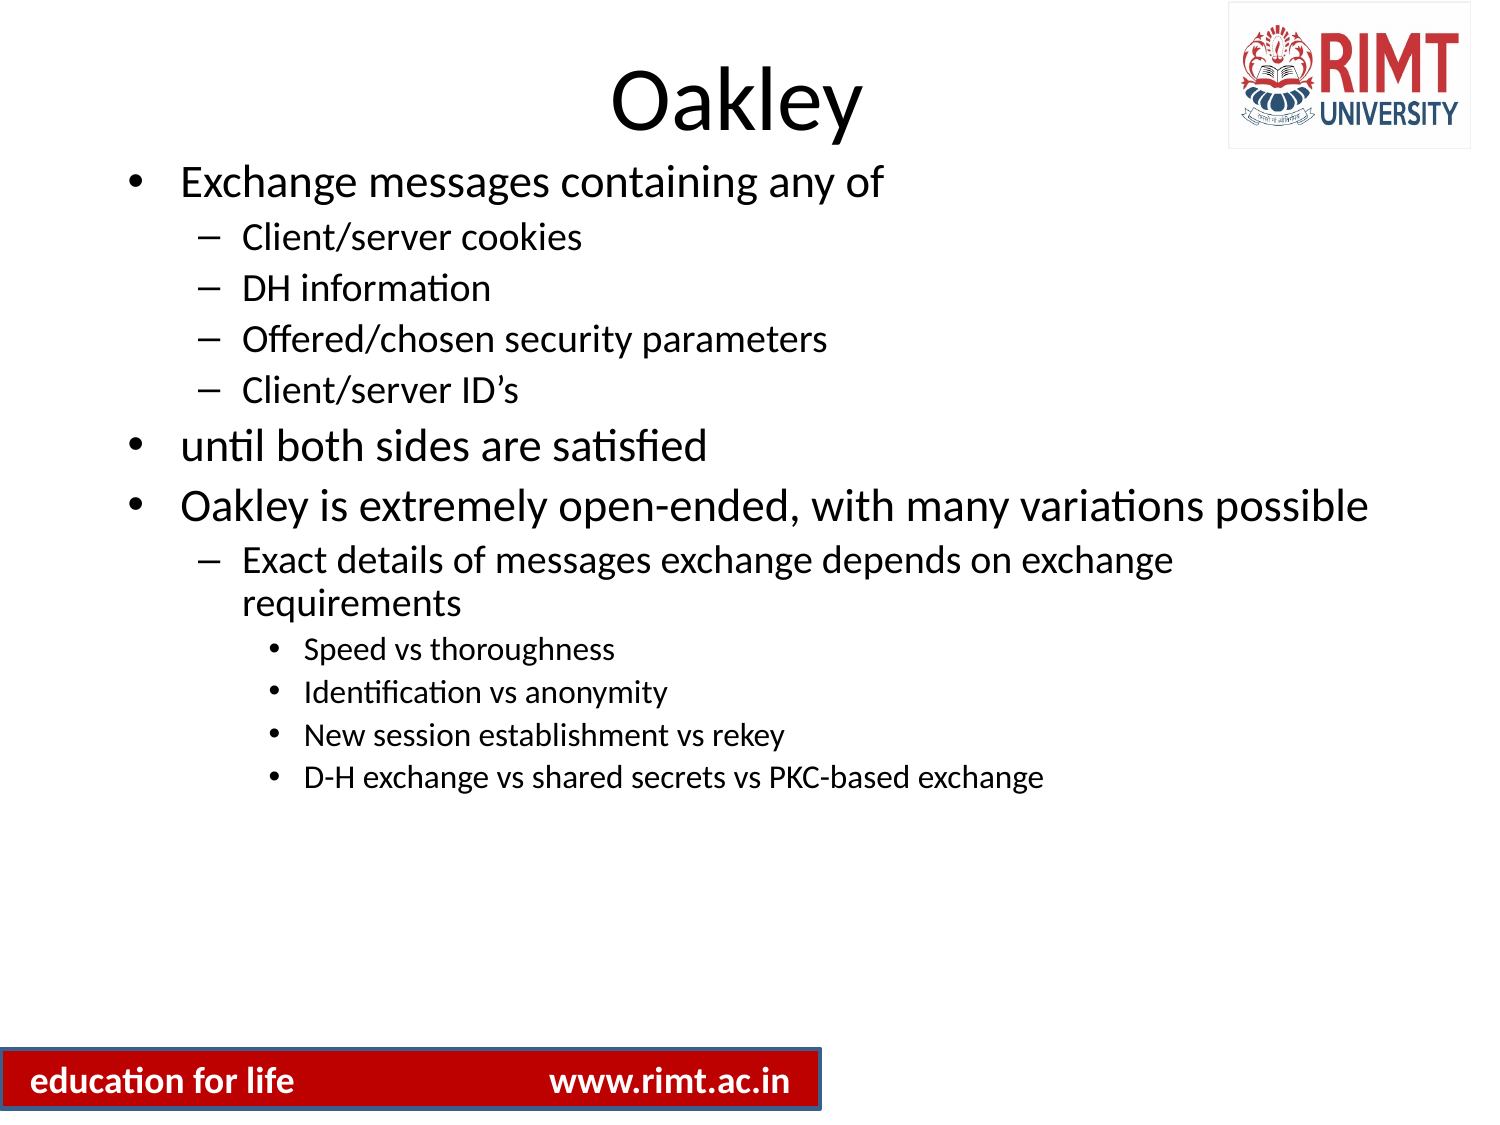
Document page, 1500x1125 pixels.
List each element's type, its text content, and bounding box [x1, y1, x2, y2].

picture [1227, 1, 1471, 149]
text_box education for life www.rimt.ac.in [0, 1047, 822, 1111]
list Exchange messages containing any of Client/server cookies DH information Offered/chosen security parameters Client/server ID’s until both sides are satisfied Oakley is extremely open-ended, with many variations possible Exact details of messages exchange depends on exchange requirements Speed vs thoroughness Identification vs anonymity New session establishment vs rekey D-H exchange vs shared secrets vs PKC-based exchange [112, 149, 1388, 825]
title Oakley [99, 0, 1226, 188]
